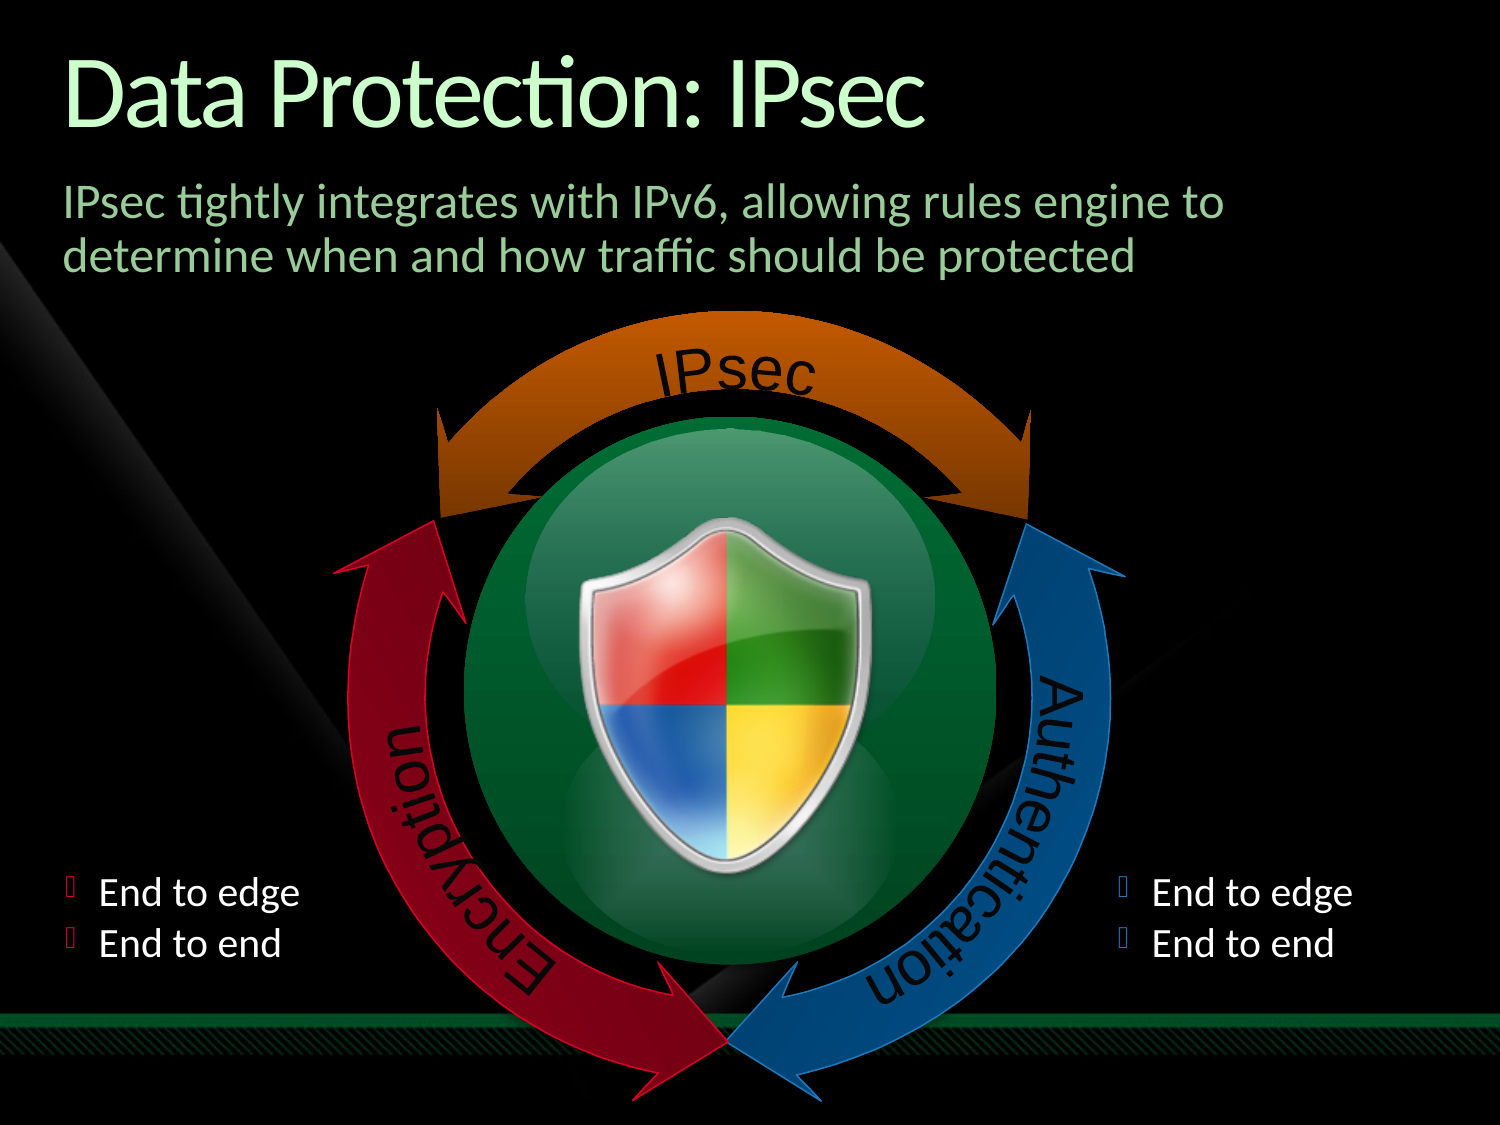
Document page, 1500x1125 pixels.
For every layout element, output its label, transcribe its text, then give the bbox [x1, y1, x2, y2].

title Data Protection: IPsec [62, 37, 1438, 147]
text_box End to edge End to end [49, 862, 360, 974]
text_box End to edge End to end [1102, 862, 1413, 974]
picture [527, 499, 929, 901]
list IPsec tightly integrates with IPv6, allowing rules engine to determine when and how traffic should be protected [62, 174, 1438, 284]
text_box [382, 310, 1074, 1125]
picture [0, 0, 1500, 1125]
